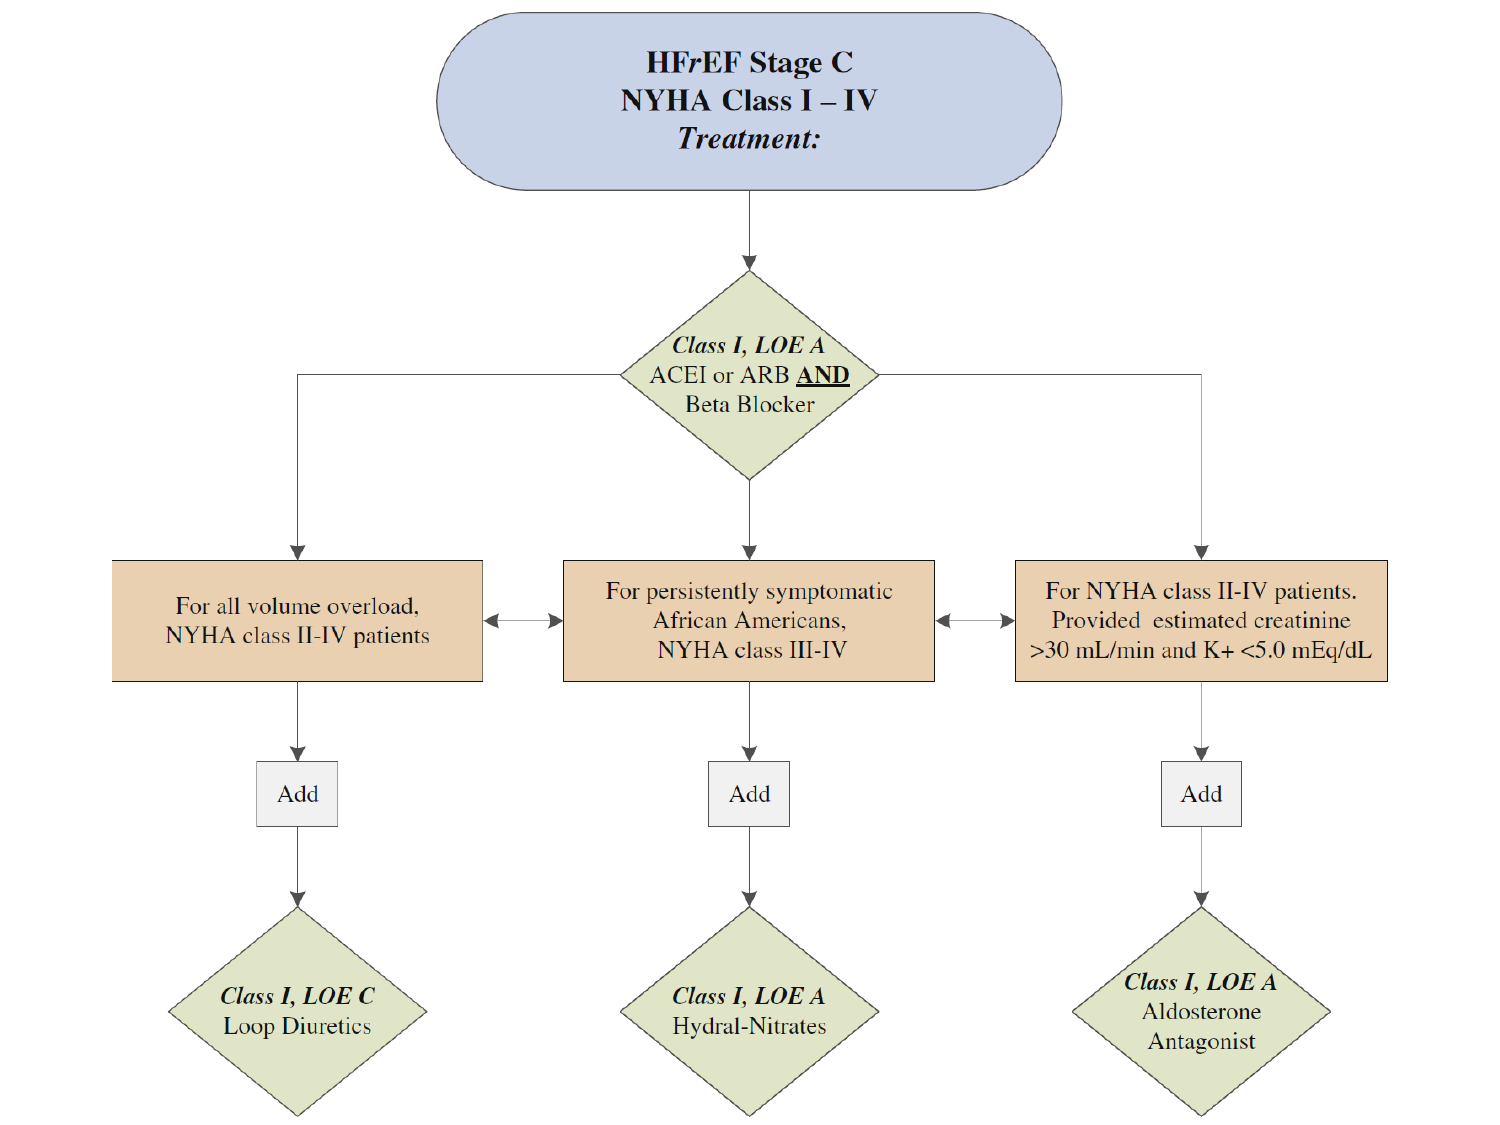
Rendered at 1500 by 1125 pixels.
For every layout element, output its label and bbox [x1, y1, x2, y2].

picture [112, 0, 1401, 1125]
